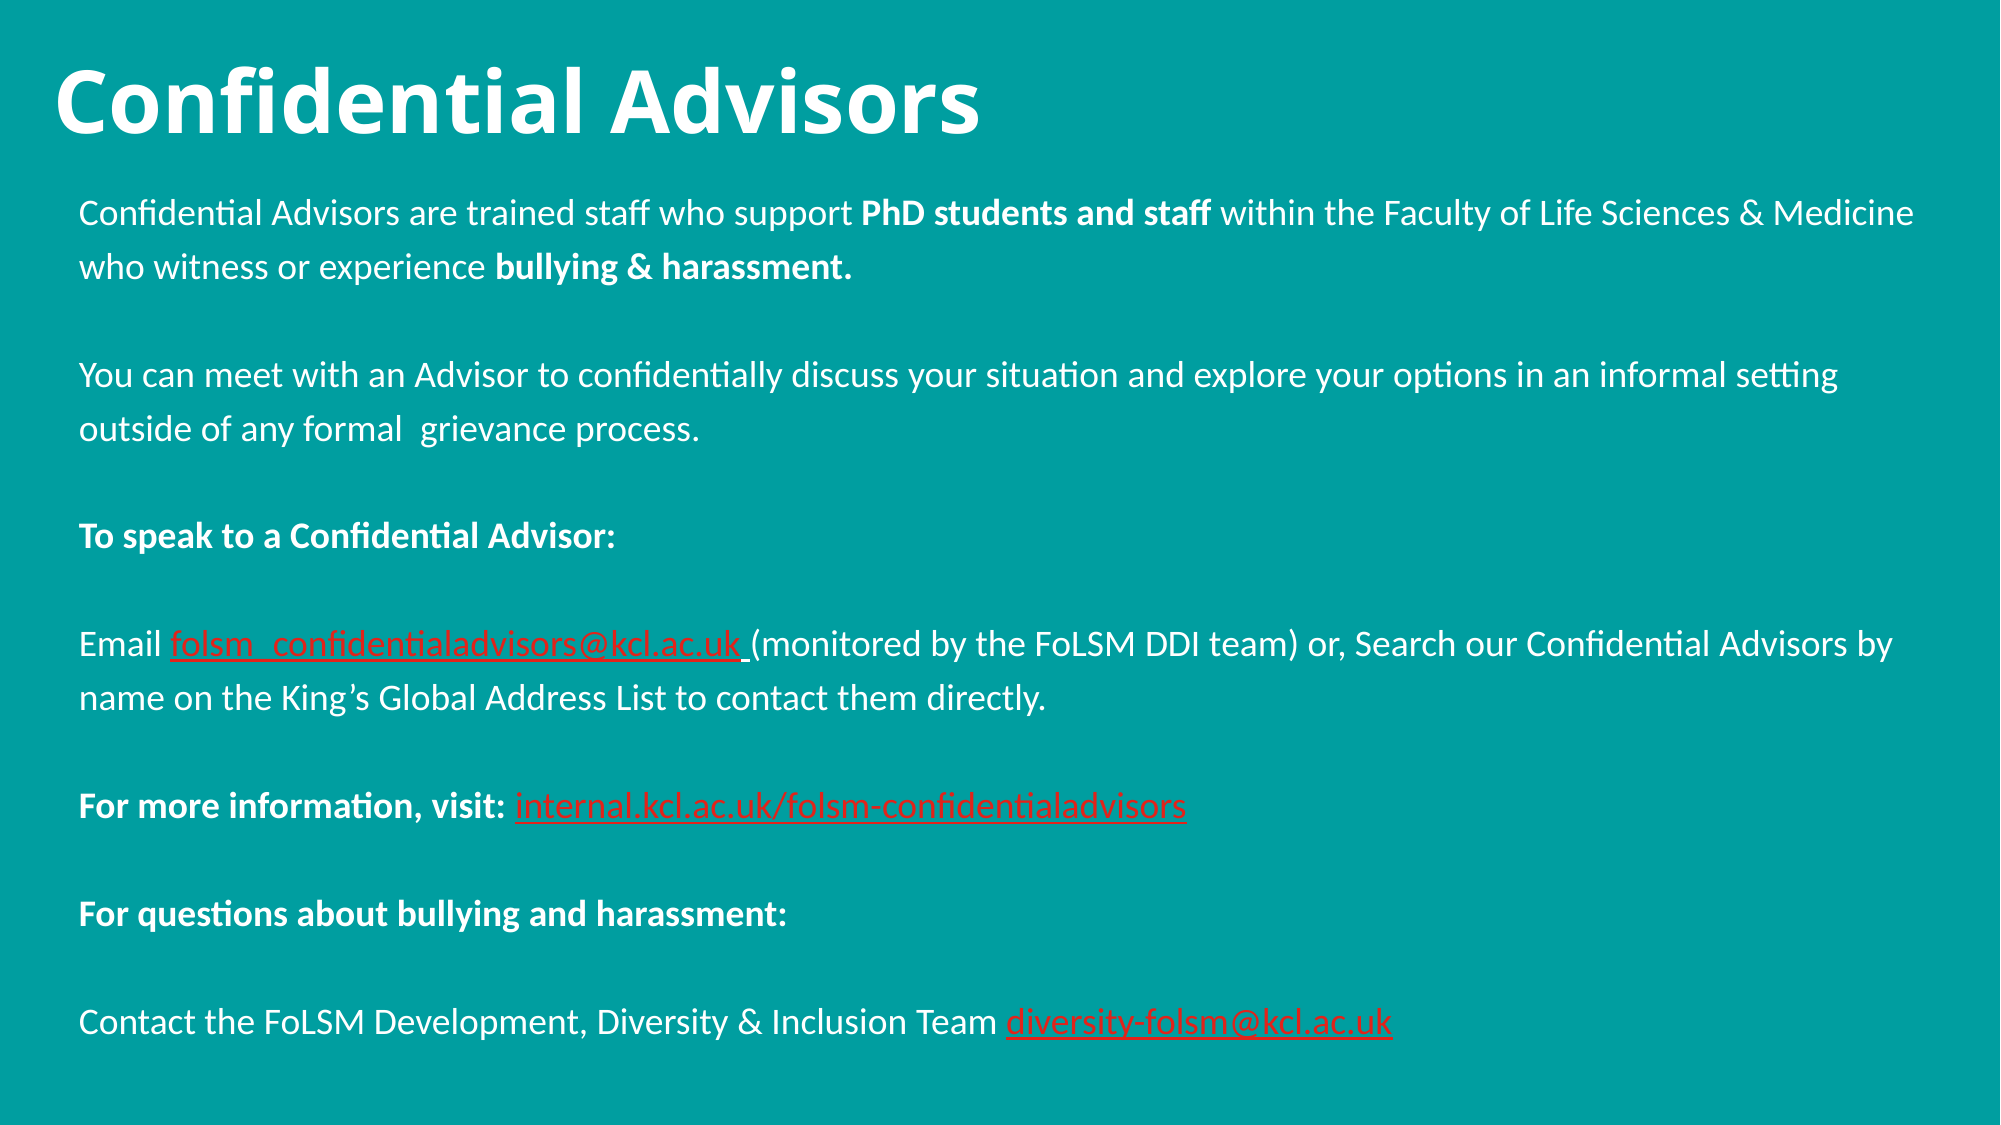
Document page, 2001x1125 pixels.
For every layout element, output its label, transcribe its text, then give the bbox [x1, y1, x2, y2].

text_box Confidential Advisors are trained staff who support PhD students and staff within the Faculty of Life Sciences & Medicine who witness or experience bullying & harassment. You can meet with an Advisor to confidentially discuss your situation and explore your options in an informal setting outside of any formal grievance process. To speak to a Confidential Advisor: Email folsm_confidentialadvisors@kcl.ac.uk (monitored by the FoLSM DDI team) or, Search our Confidential Advisors by name on the King’s Global Address List to contact them directly. For more information, visit: internal.kcl.ac.uk/folsm-confidentialadvisors For questions about bullying and harassment: Contact the FoLSM Development, Diversity & Inclusion Team diversity-folsm@kcl.ac.uk [78, 178, 1922, 1050]
title Confidential Advisors [53, 40, 1896, 160]
